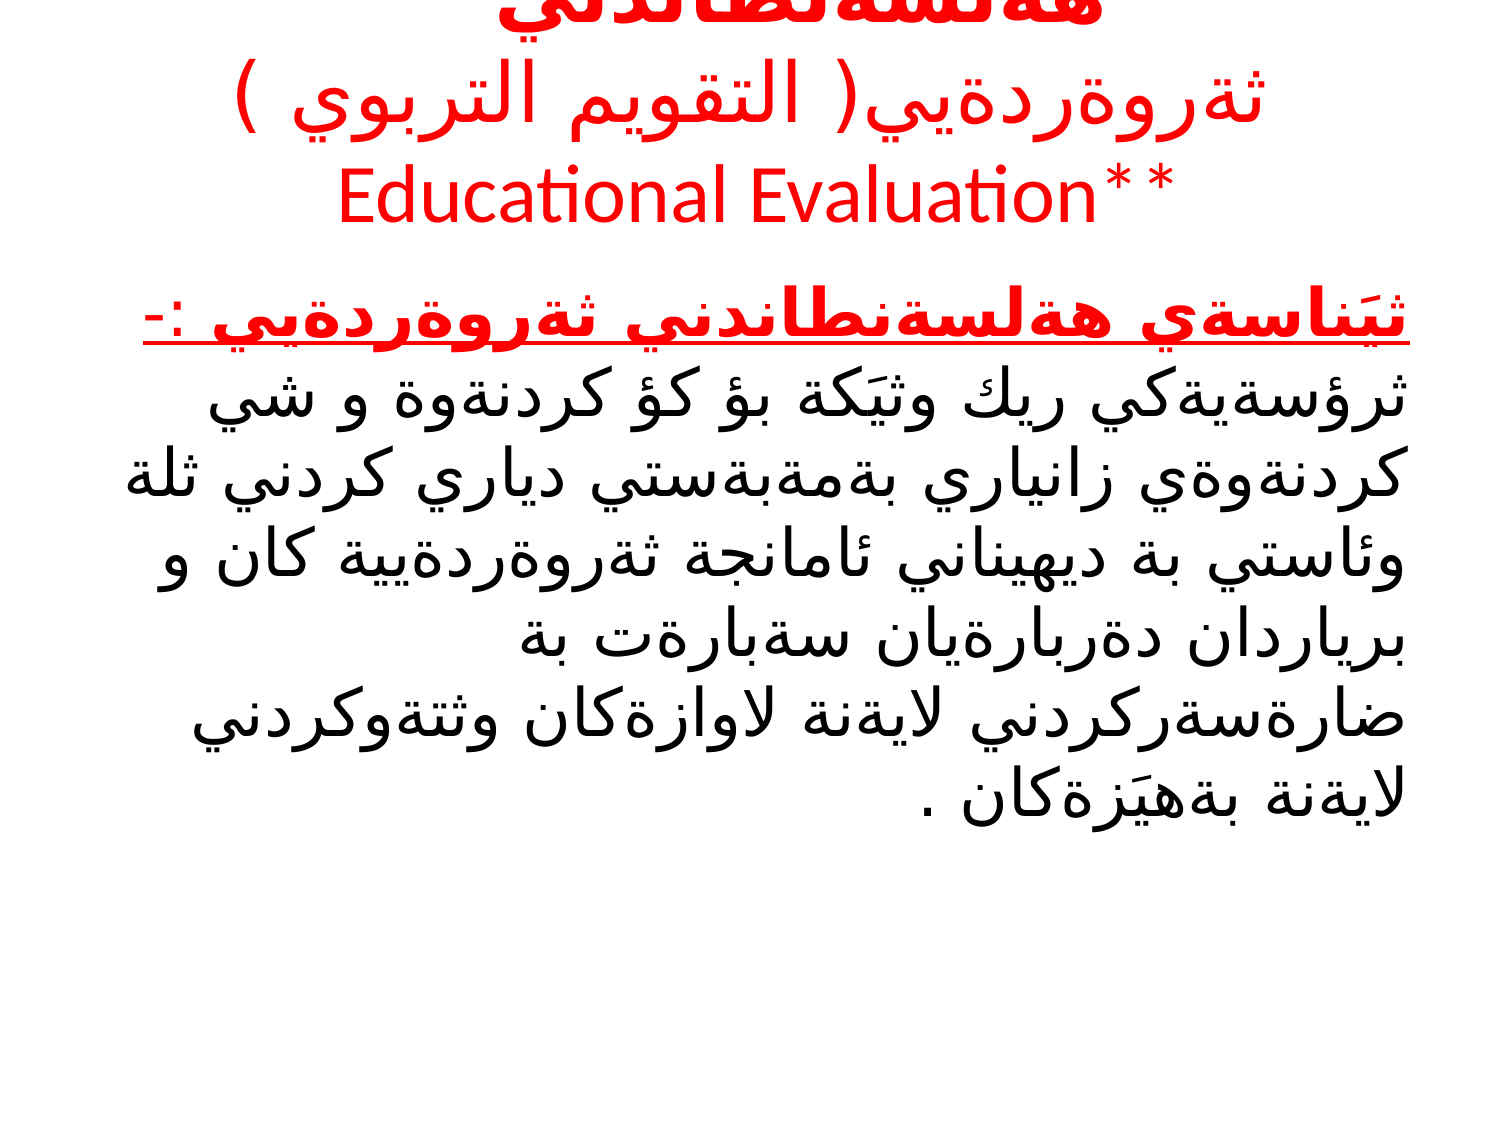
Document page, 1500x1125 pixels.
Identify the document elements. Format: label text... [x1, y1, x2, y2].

list ثيَناسةي هةلسةنطاندني ثةروةردةيي :- ثرؤسةيةكي ريك وثيَكة بؤ كؤ كردنةوة و شي كردنةوةي زانياري بةمةبةستي دياري كردني ثلة وئاستي بة ديهيناني ئامانجة ثةروةردةيية كان و برياردان دةربارةيان سةبارةت بة ضارةسةركردني لايةنة لاوازةكان وثتةوكردني لايةنة بةهيَزةكان . [75, 262, 1425, 1005]
title ** هةلسةنطاندني ثةروةردةيي( التقويم التربوي ) Educational Evaluation** [75, 45, 1425, 233]
